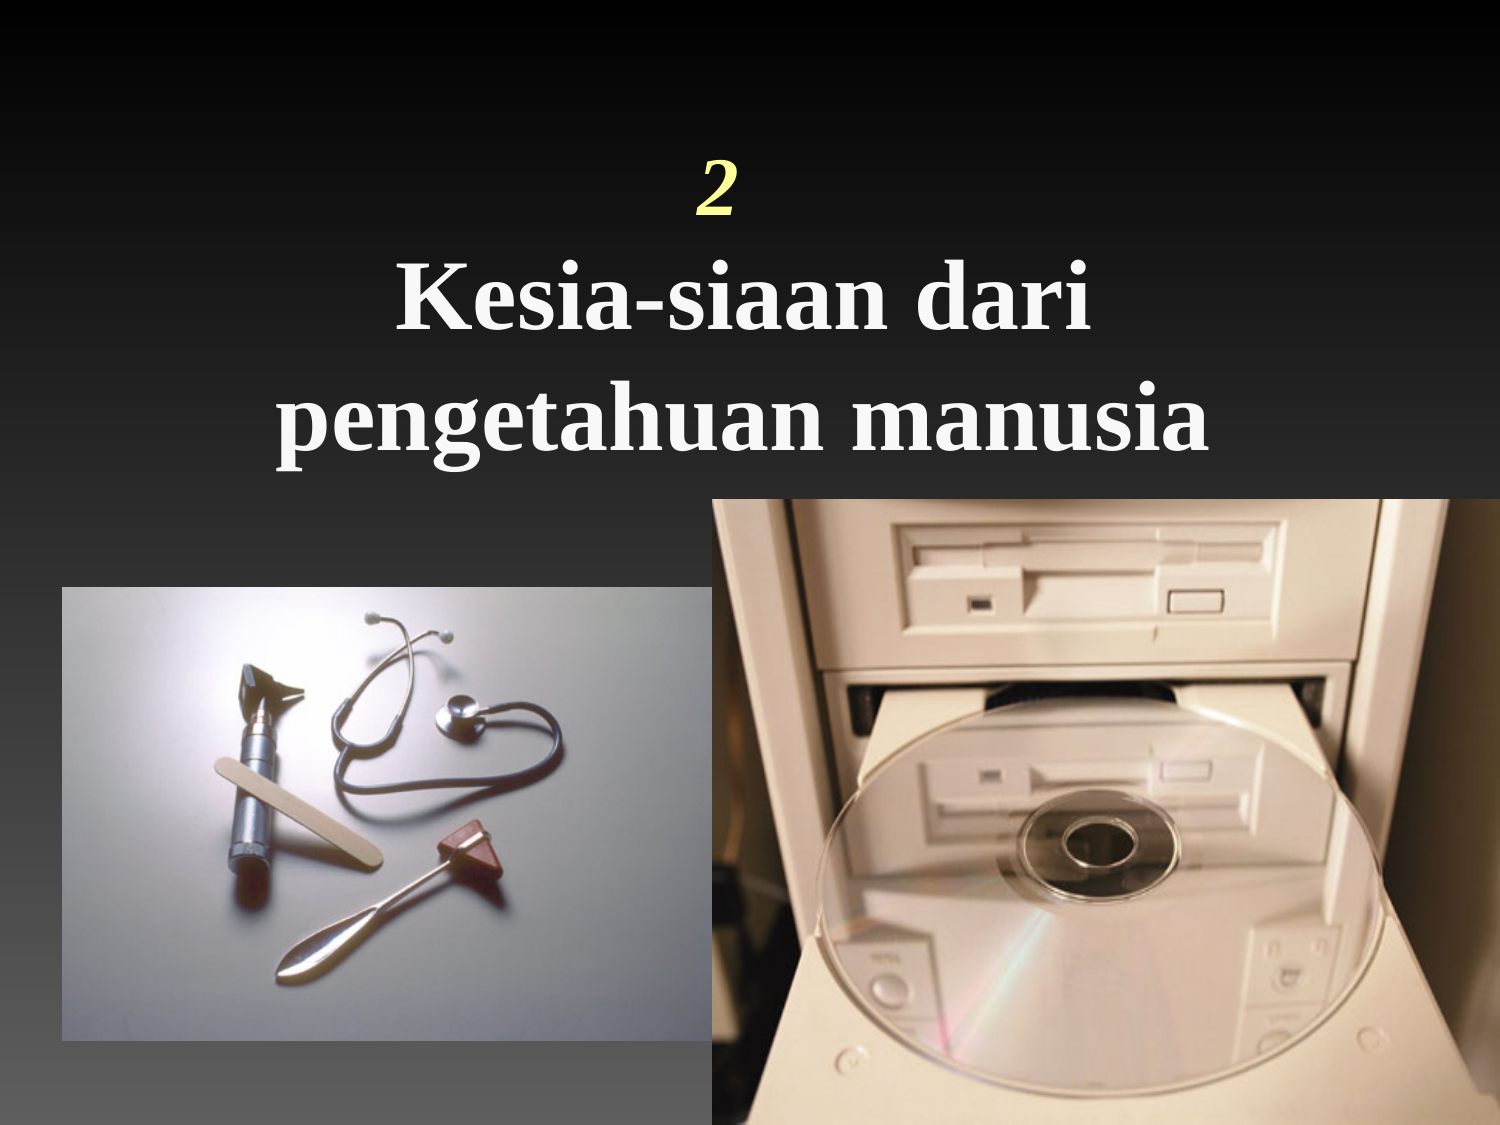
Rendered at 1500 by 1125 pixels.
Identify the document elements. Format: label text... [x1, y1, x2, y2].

picture [62, 499, 1500, 1125]
text_box 2 [649, 125, 788, 240]
title Kesia-siaan dari pengetahuan manusia [162, 200, 1325, 500]
